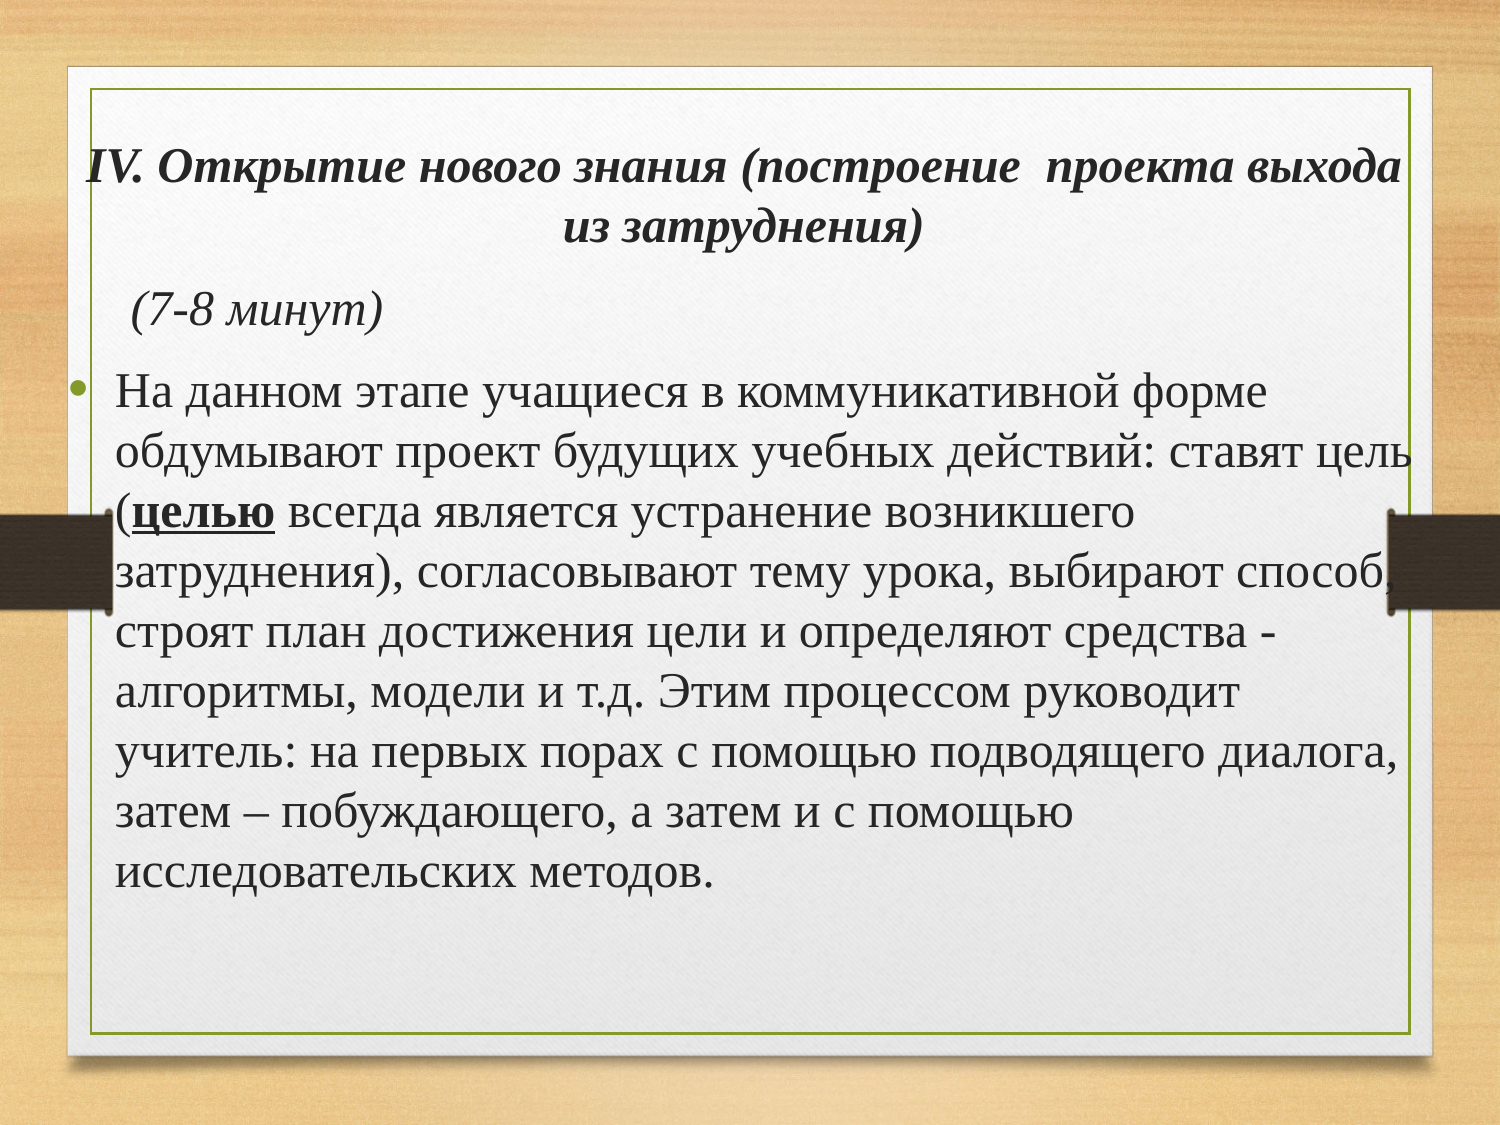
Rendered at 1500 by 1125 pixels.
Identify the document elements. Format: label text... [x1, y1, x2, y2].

picture [0, 0, 1500, 1125]
list IV. Открытие нового знания (построение проекта выхода из затруднения) (7-8 минут) На данном этапе учащиеся в коммуникативной форме обдумывают проект будущих учебных действий: ставят цель (целью всегда является устранение возникшего затруднения), согласовывают тему урока, выбирают способ, строят план достижения цели и определяют средства - алгоритмы, модели и т.д. Этим процессом руководит учитель: на первых порах с помощью подводящего диалога, затем – побуждающего, а затем и с помощью исследовательских методов. [53, 125, 1436, 1047]
